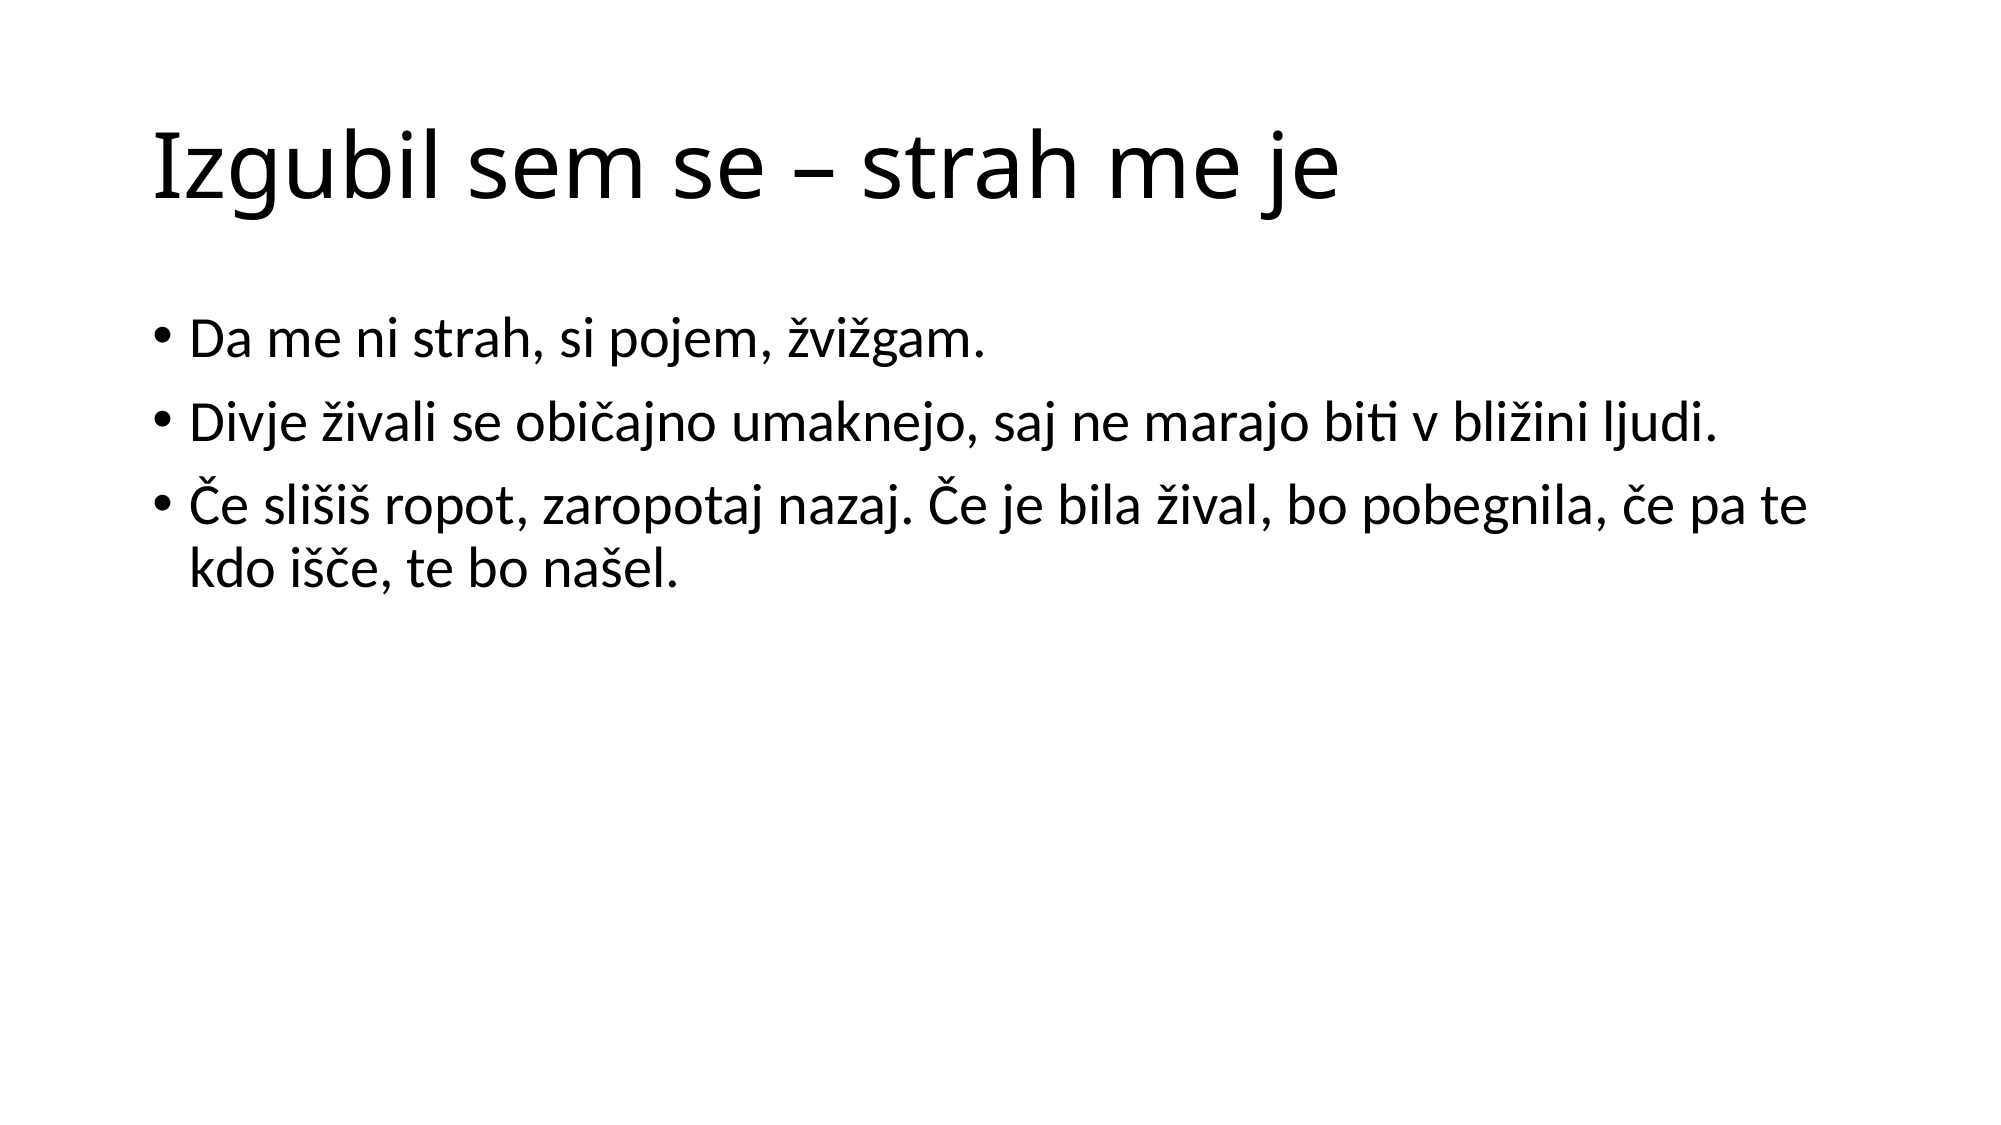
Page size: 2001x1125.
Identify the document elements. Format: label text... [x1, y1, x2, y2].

title Izgubil sem se – strah me je [137, 59, 1863, 278]
list Da me ni strah, si pojem, žvižgam. Divje živali se običajno umaknejo, saj ne marajo biti v bližini ljudi. Če slišiš ropot, zaropotaj nazaj. Če je bila žival, bo pobegnila, če pa te kdo išče, te bo našel. [137, 299, 1863, 1014]
